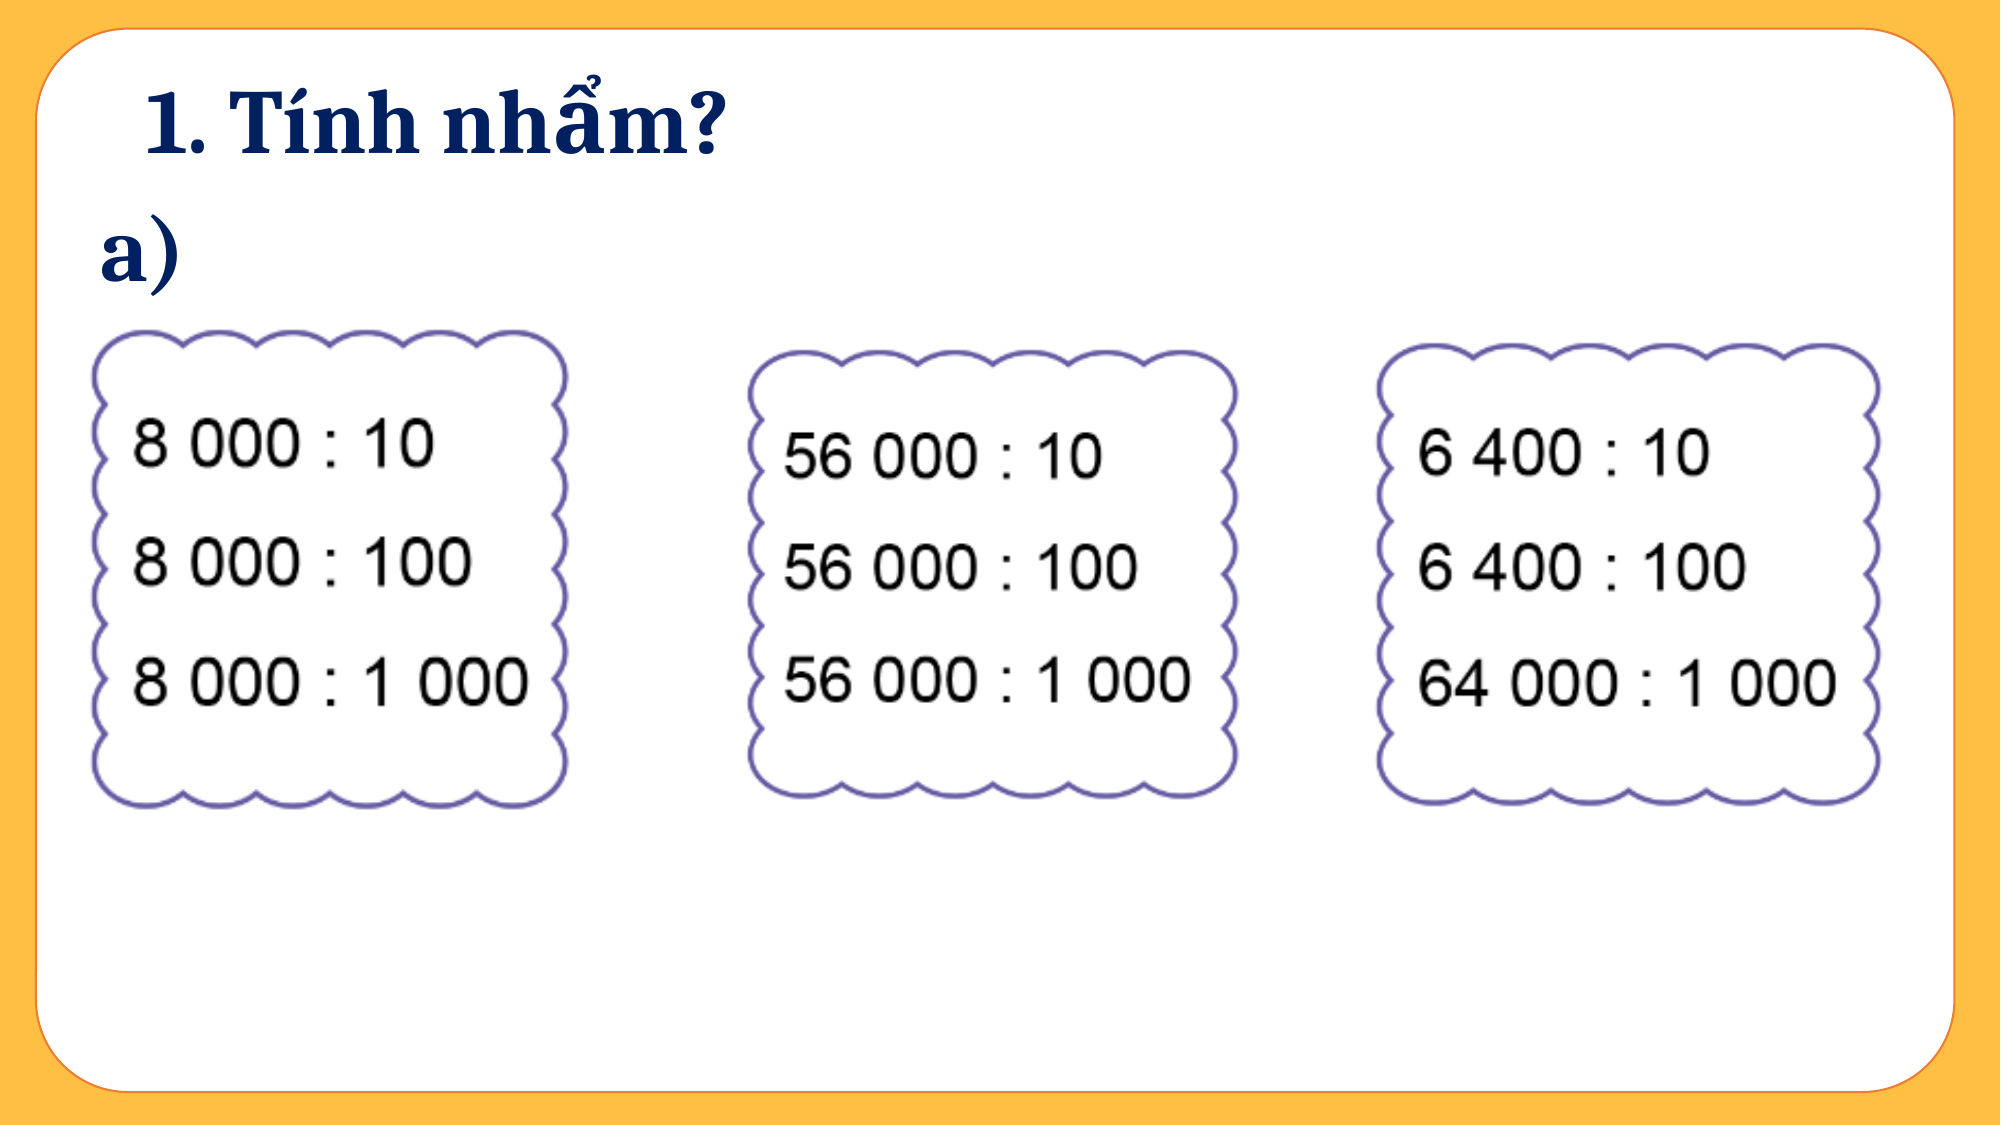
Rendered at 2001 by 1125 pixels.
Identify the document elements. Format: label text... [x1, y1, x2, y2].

text_box [34, 27, 1956, 1094]
picture [734, 330, 1256, 815]
picture [84, 324, 587, 812]
text_box 1. Tính nhẩm? [72, 54, 804, 180]
picture [1367, 331, 1889, 813]
text_box a) [54, 182, 233, 308]
